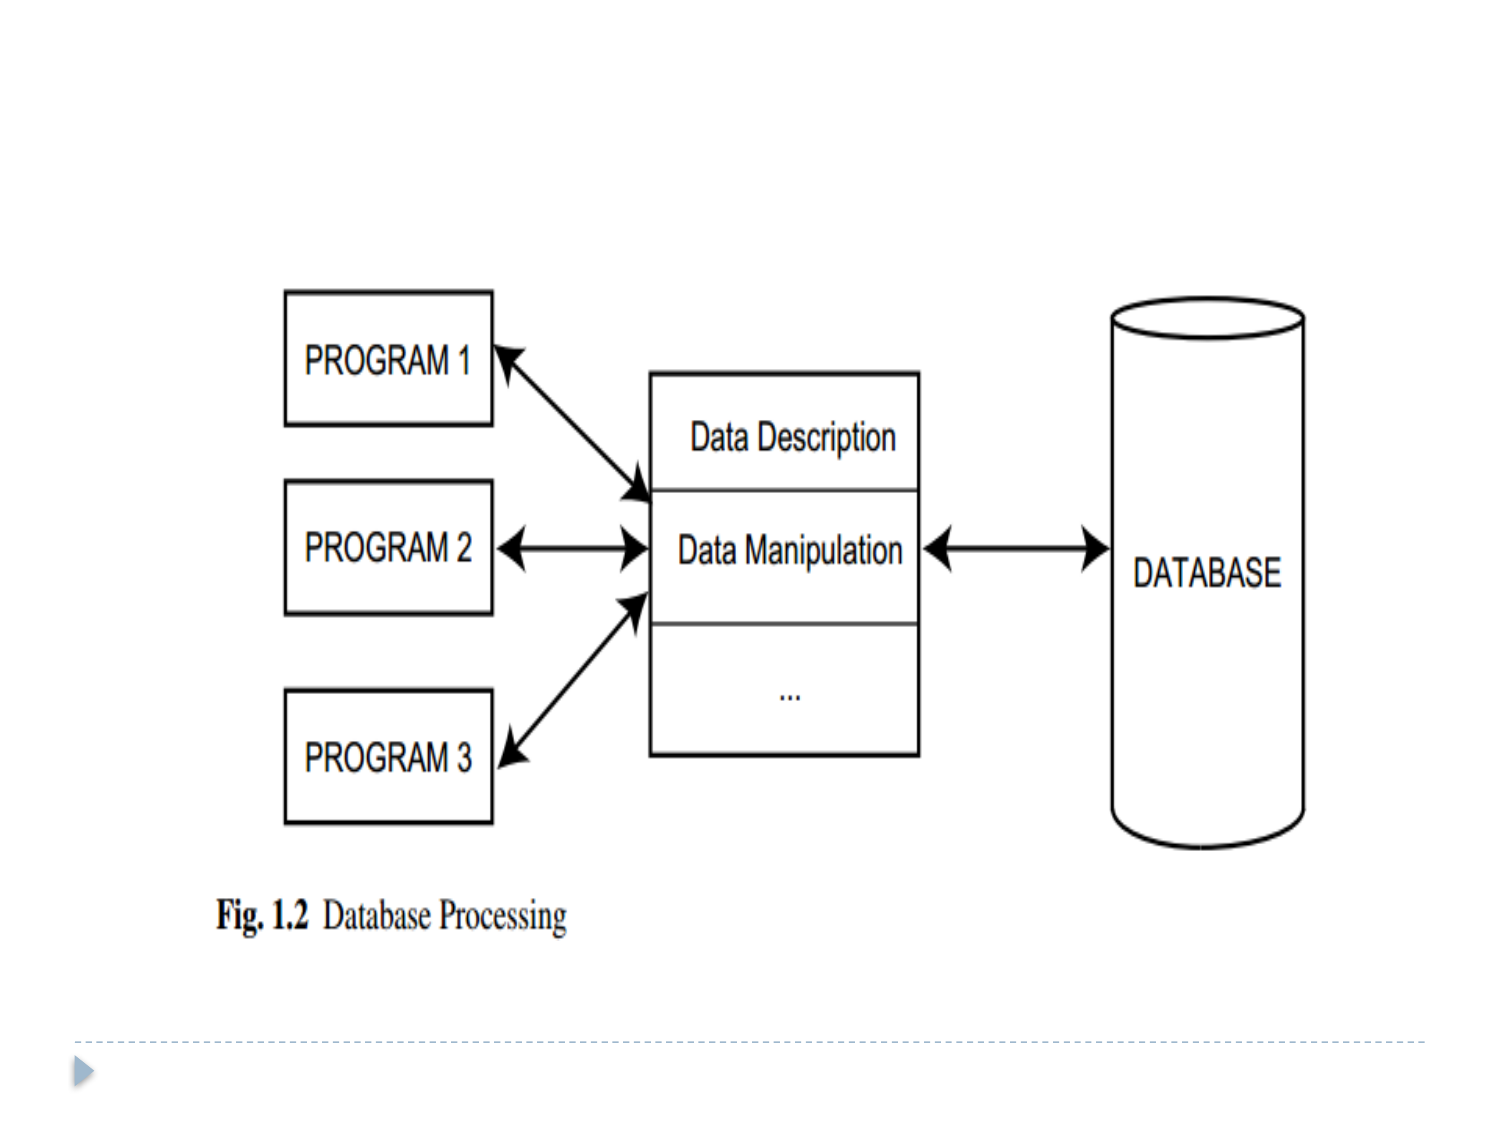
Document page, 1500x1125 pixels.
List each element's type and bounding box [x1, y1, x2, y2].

picture [180, 255, 1319, 941]
